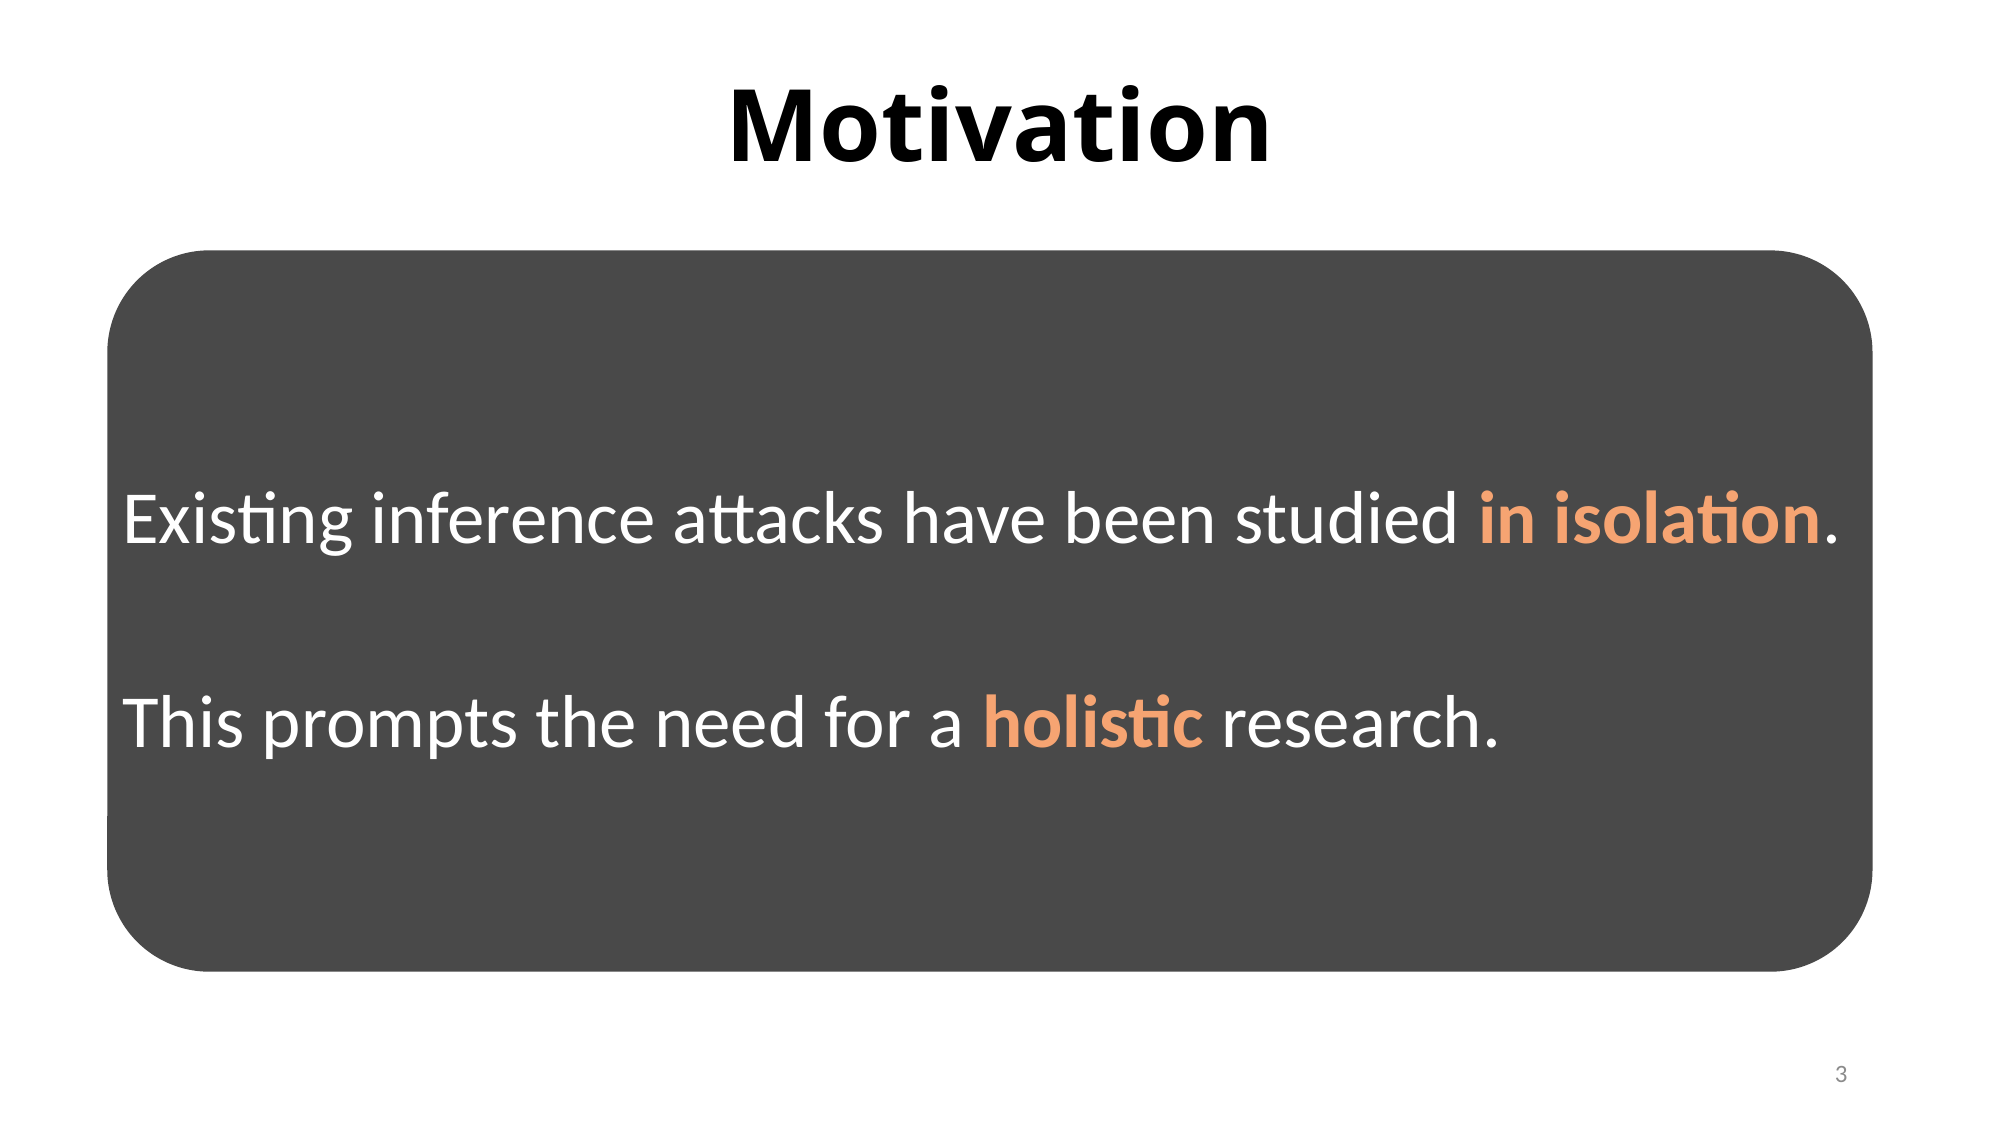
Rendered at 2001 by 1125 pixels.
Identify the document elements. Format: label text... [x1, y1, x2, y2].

list Existing inference attacks have been studied in isolation. This prompts the need for a holistic research. [107, 370, 1873, 875]
title Motivation [137, 59, 1863, 199]
slide_number 3 [1412, 1042, 1863, 1103]
text_box [106, 249, 1874, 973]
